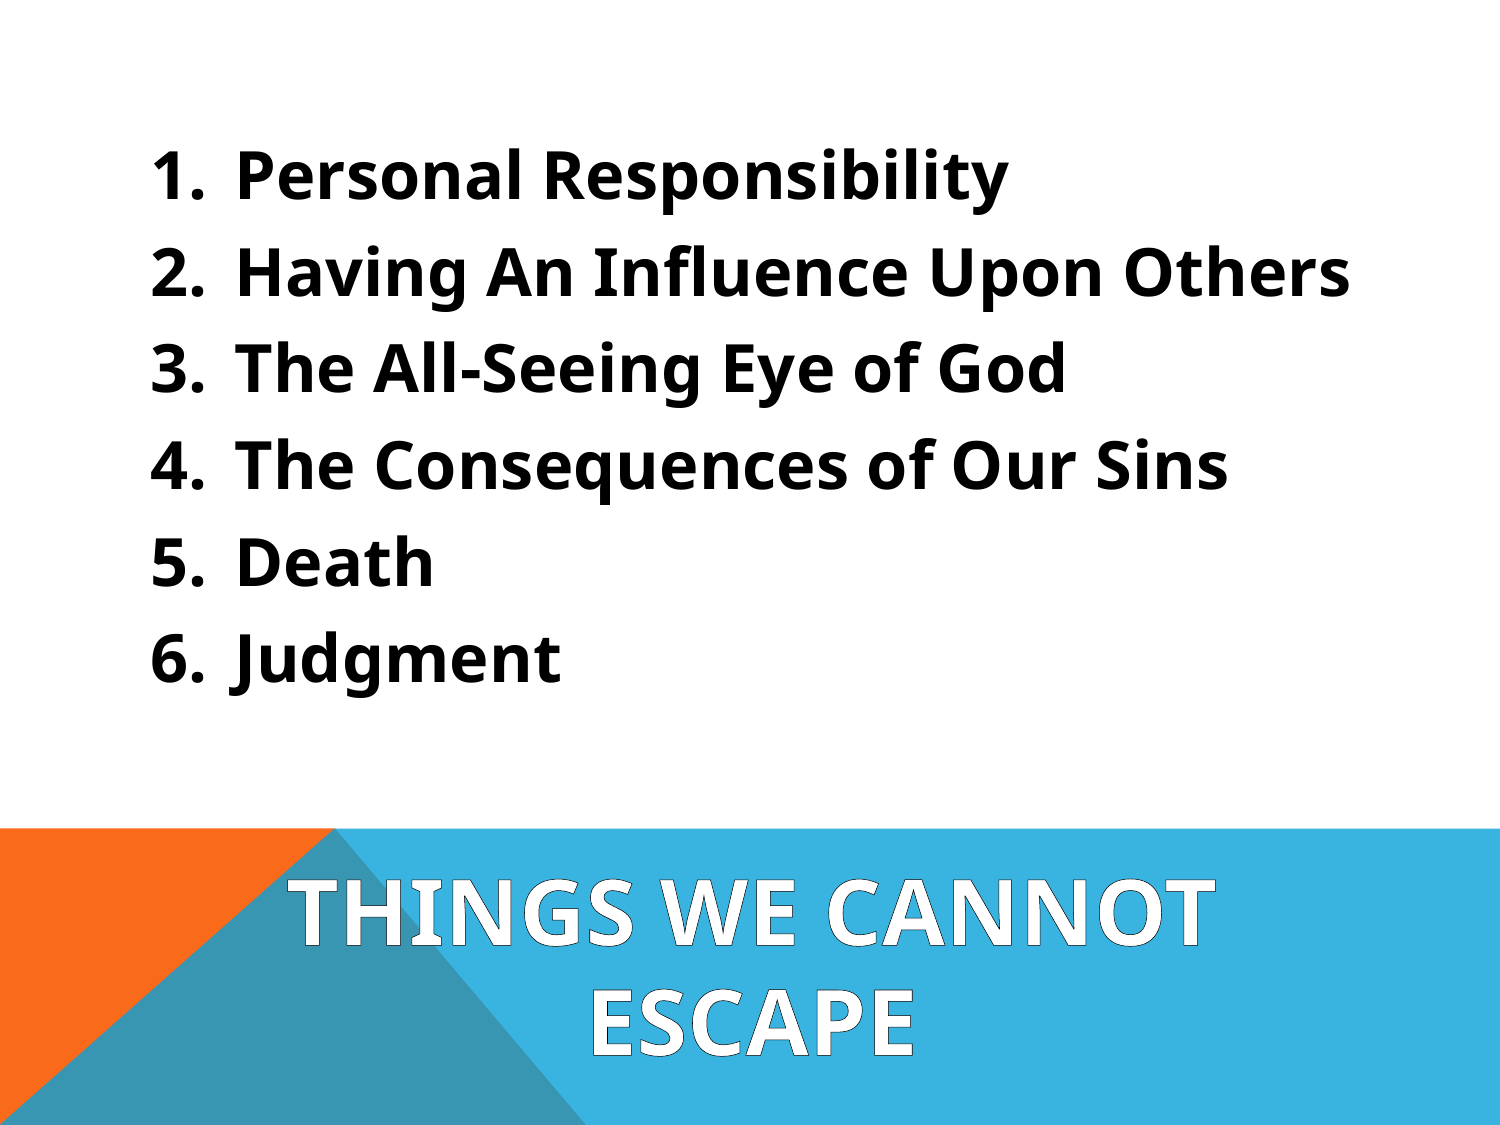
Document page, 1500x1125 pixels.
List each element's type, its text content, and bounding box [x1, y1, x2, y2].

list Personal Responsibility Having An Influence Upon Others The All-Seeing Eye of God The Consequences of Our Sins Death Judgment [135, 125, 1369, 768]
title Things We Cannot Escape [135, 887, 1369, 1040]
